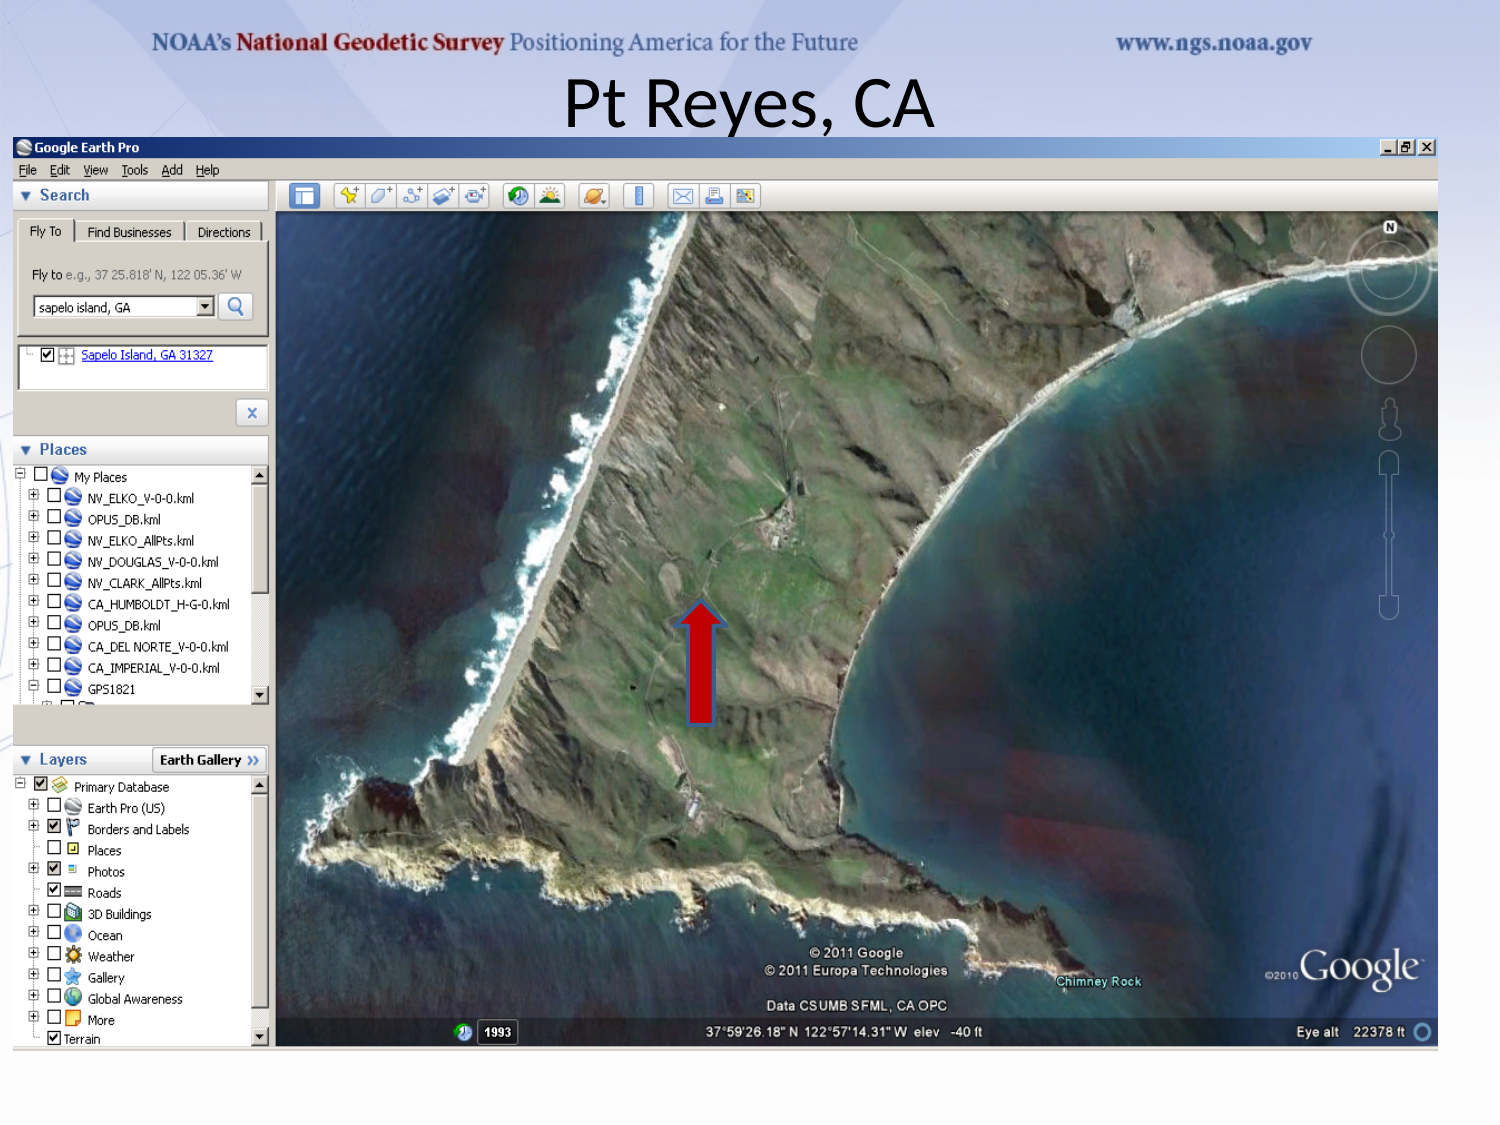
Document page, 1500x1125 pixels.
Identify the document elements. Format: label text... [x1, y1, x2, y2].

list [13, 137, 1438, 1051]
title Pt Reyes, CA [75, 45, 1425, 134]
picture [0, 0, 1500, 1125]
